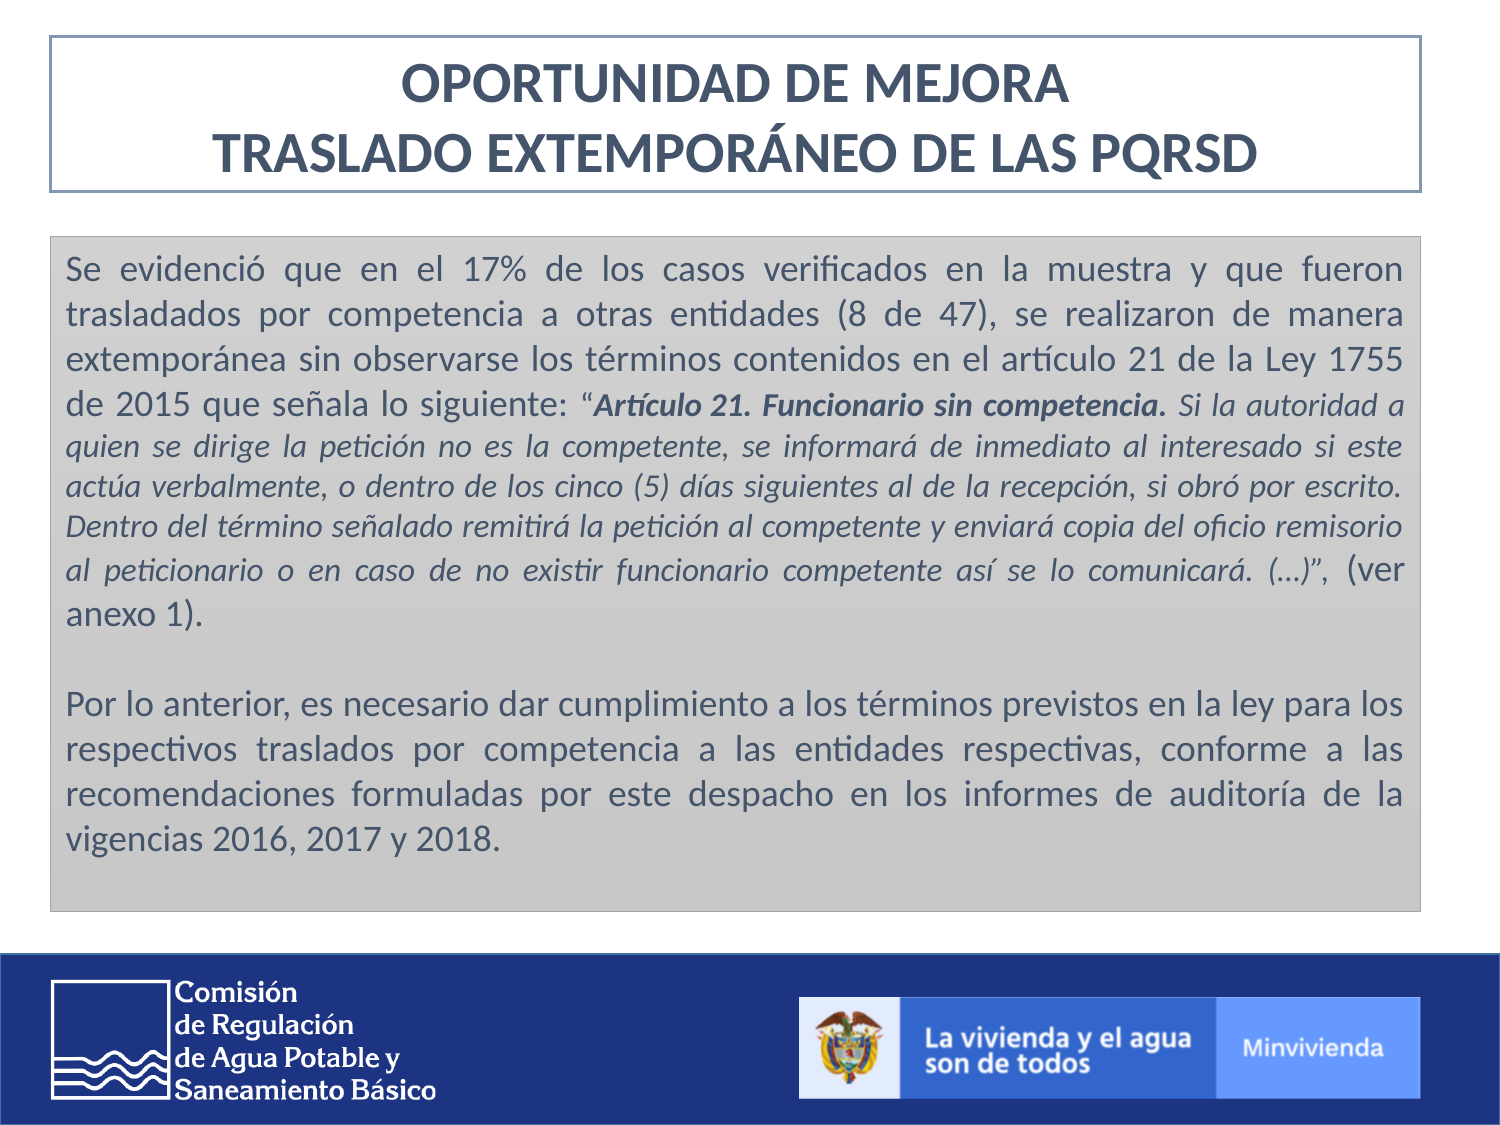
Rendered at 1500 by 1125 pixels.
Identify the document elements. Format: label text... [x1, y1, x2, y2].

text_box Se evidenció que en el 17% de los casos verificados en la muestra y que fueron trasladados por competencia a otras entidades (8 de 47), se realizaron de manera extemporánea sin observarse los términos contenidos en el artículo 21 de la Ley 1755 de 2015 que señala lo siguiente: “Artículo 21. Funcionario sin competencia. Si la autoridad a quien se dirige la petición no es la competente, se informará de inmediato al interesado si este actúa verbalmente, o dentro de los cinco (5) días siguientes al de la recepción, si obró por escrito. Dentro del término señalado remitirá la petición al competente y enviará copia del oficio remisorio al peticionario o en caso de no existir funcionario competente así se lo comunicará. (…)”, (ver anexo 1). Por lo anterior, es necesario dar cumplimiento a los términos previstos en la ley para los respectivos traslados por competencia a las entidades respectivas, conforme a las recomendaciones formuladas por este despacho en los informes de auditoría de la vigencias 2016, 2017 y 2018. [50, 236, 1421, 912]
text_box [0, 953, 1500, 1125]
text_box OPORTUNIDAD DE MEJORA TRASLADO EXTEMPORÁNEO DE LAS PQRSD [50, 35, 1421, 192]
picture [799, 997, 1421, 1100]
picture [50, 979, 436, 1100]
